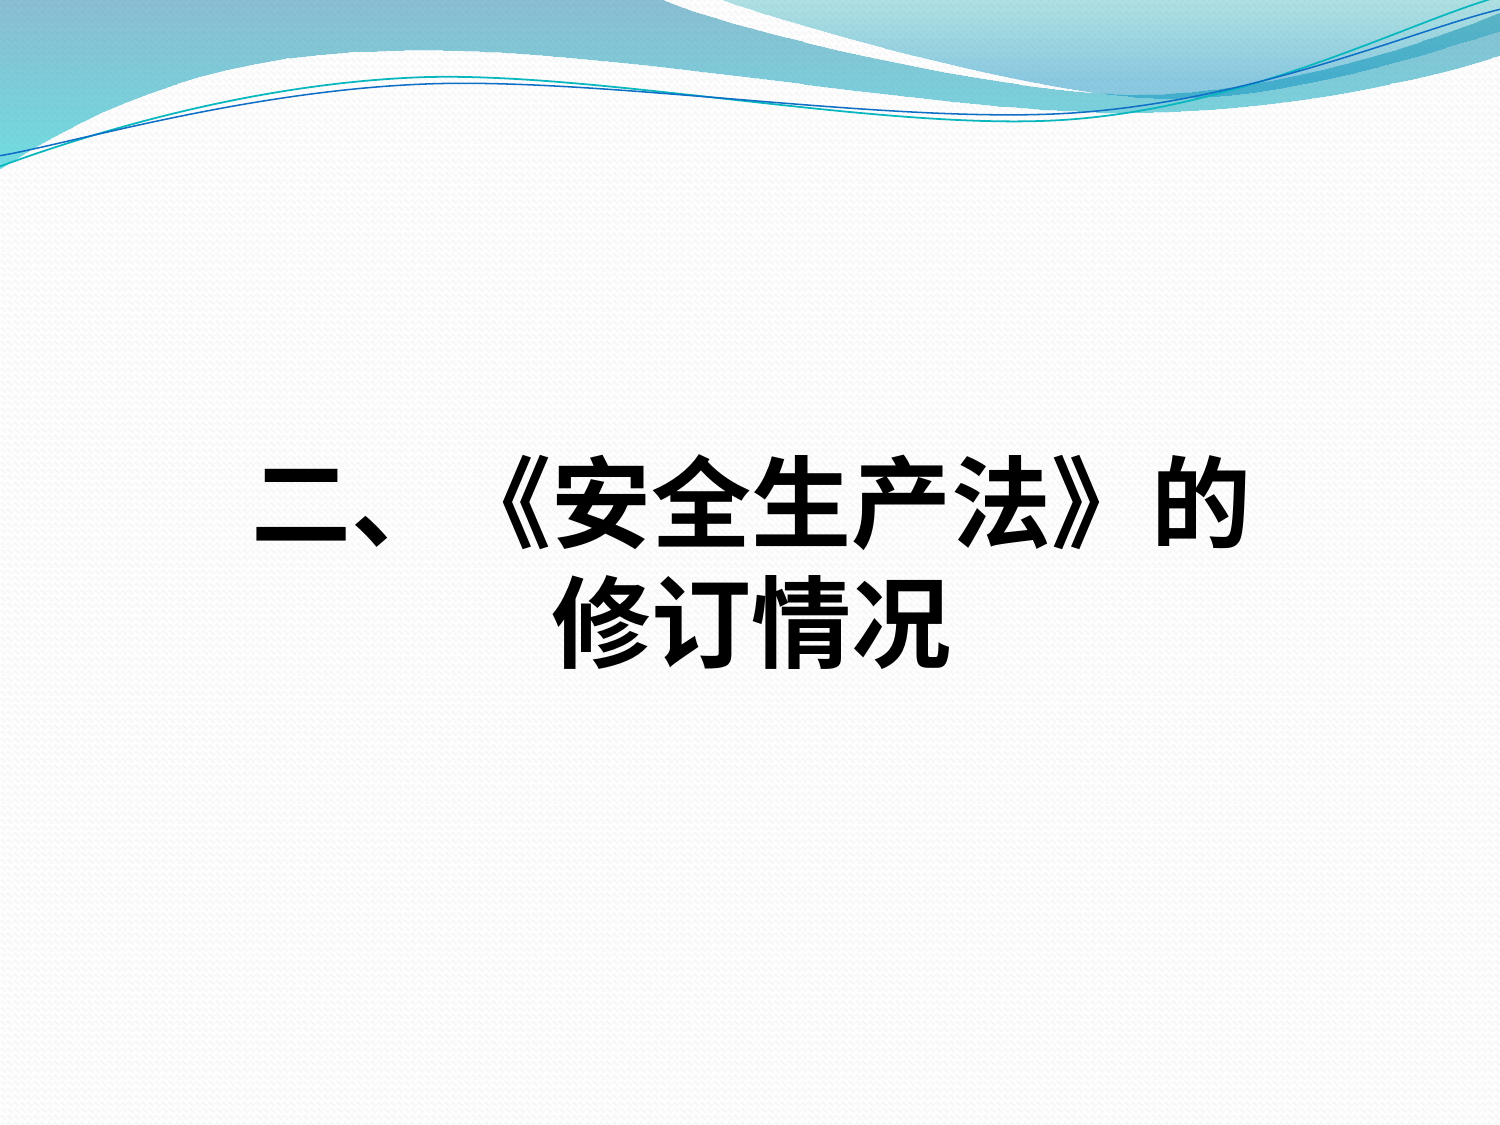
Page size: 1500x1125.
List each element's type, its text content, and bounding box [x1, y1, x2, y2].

title 二、《安全生产法》的 修订情况 [76, 231, 1427, 681]
